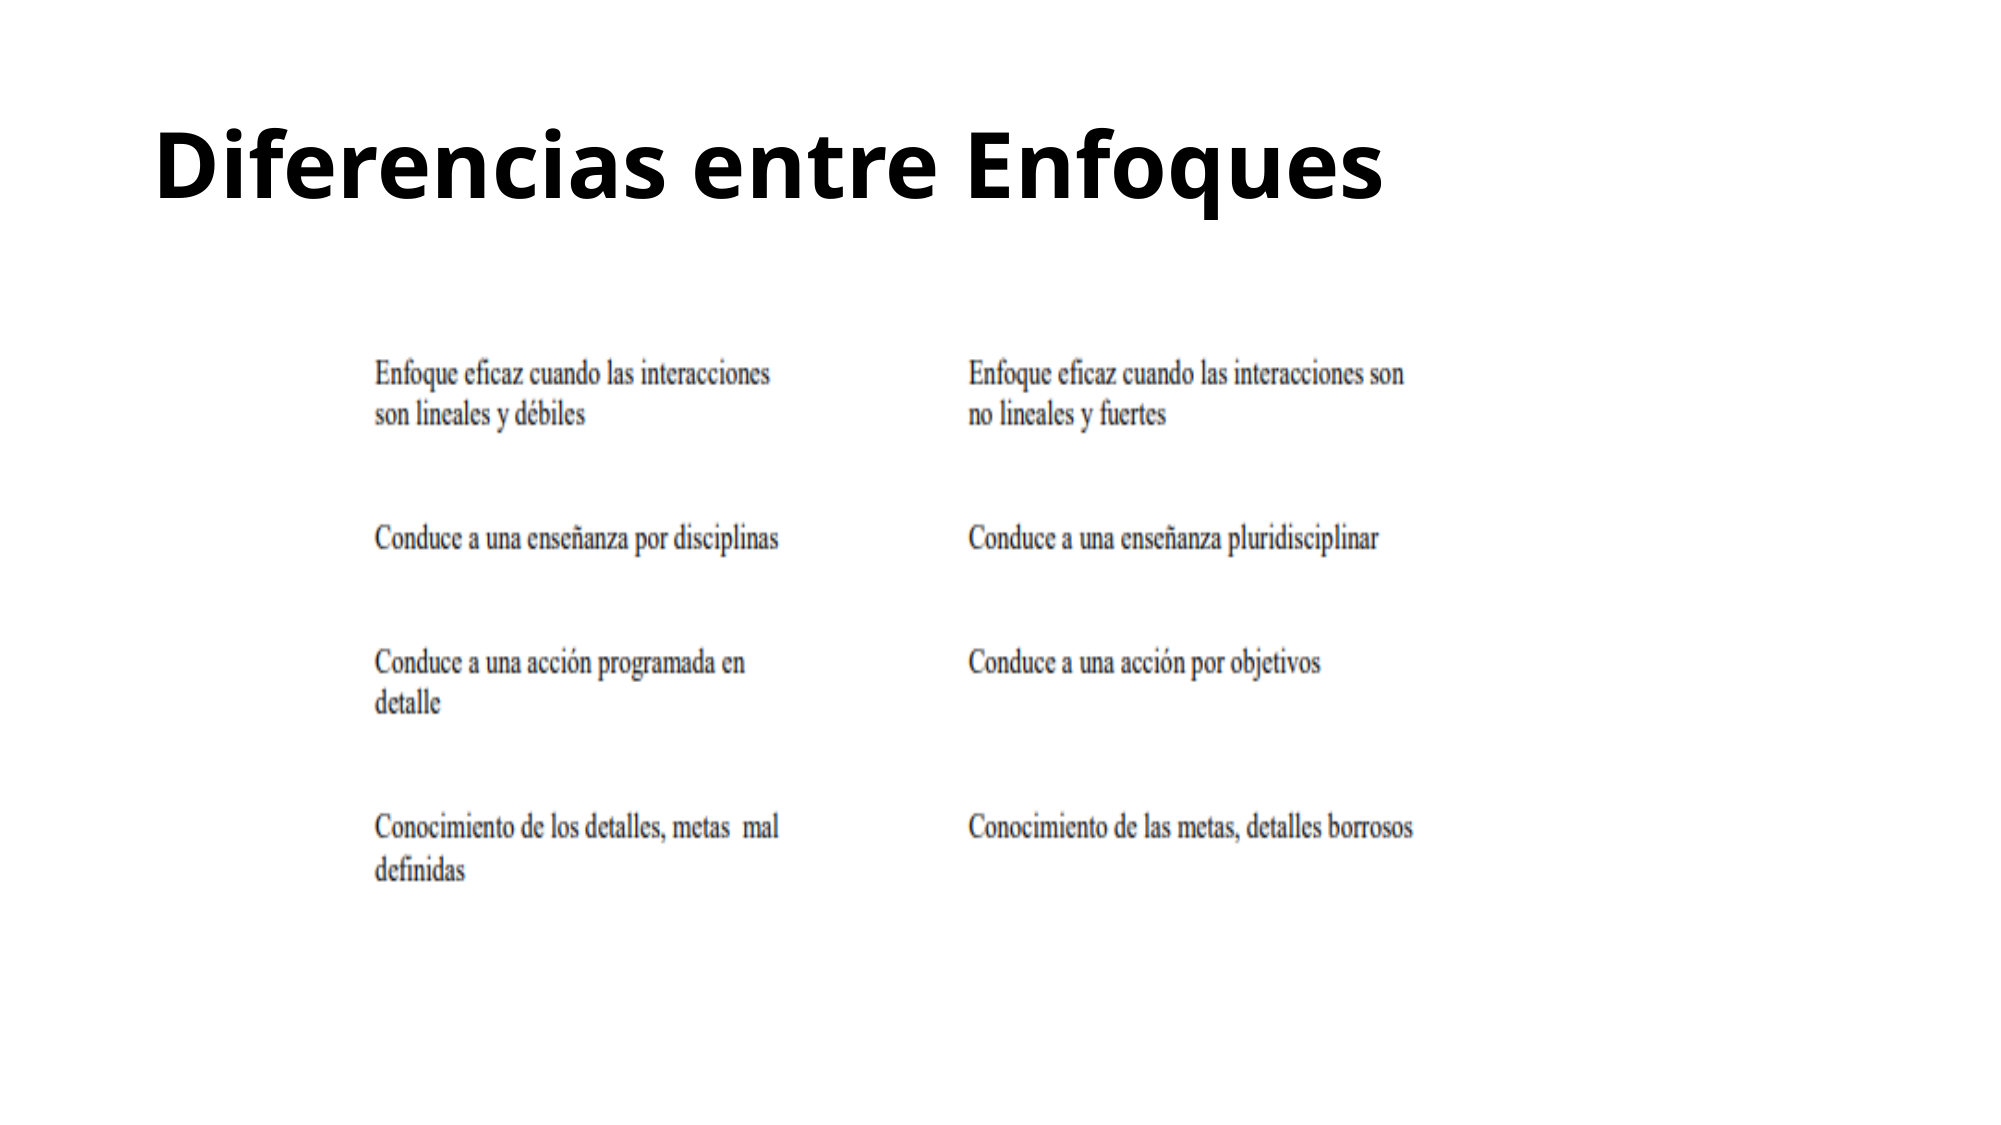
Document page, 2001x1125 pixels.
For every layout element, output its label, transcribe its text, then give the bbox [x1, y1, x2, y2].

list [261, 326, 1655, 959]
title Diferencias entre Enfoques [137, 59, 1863, 278]
